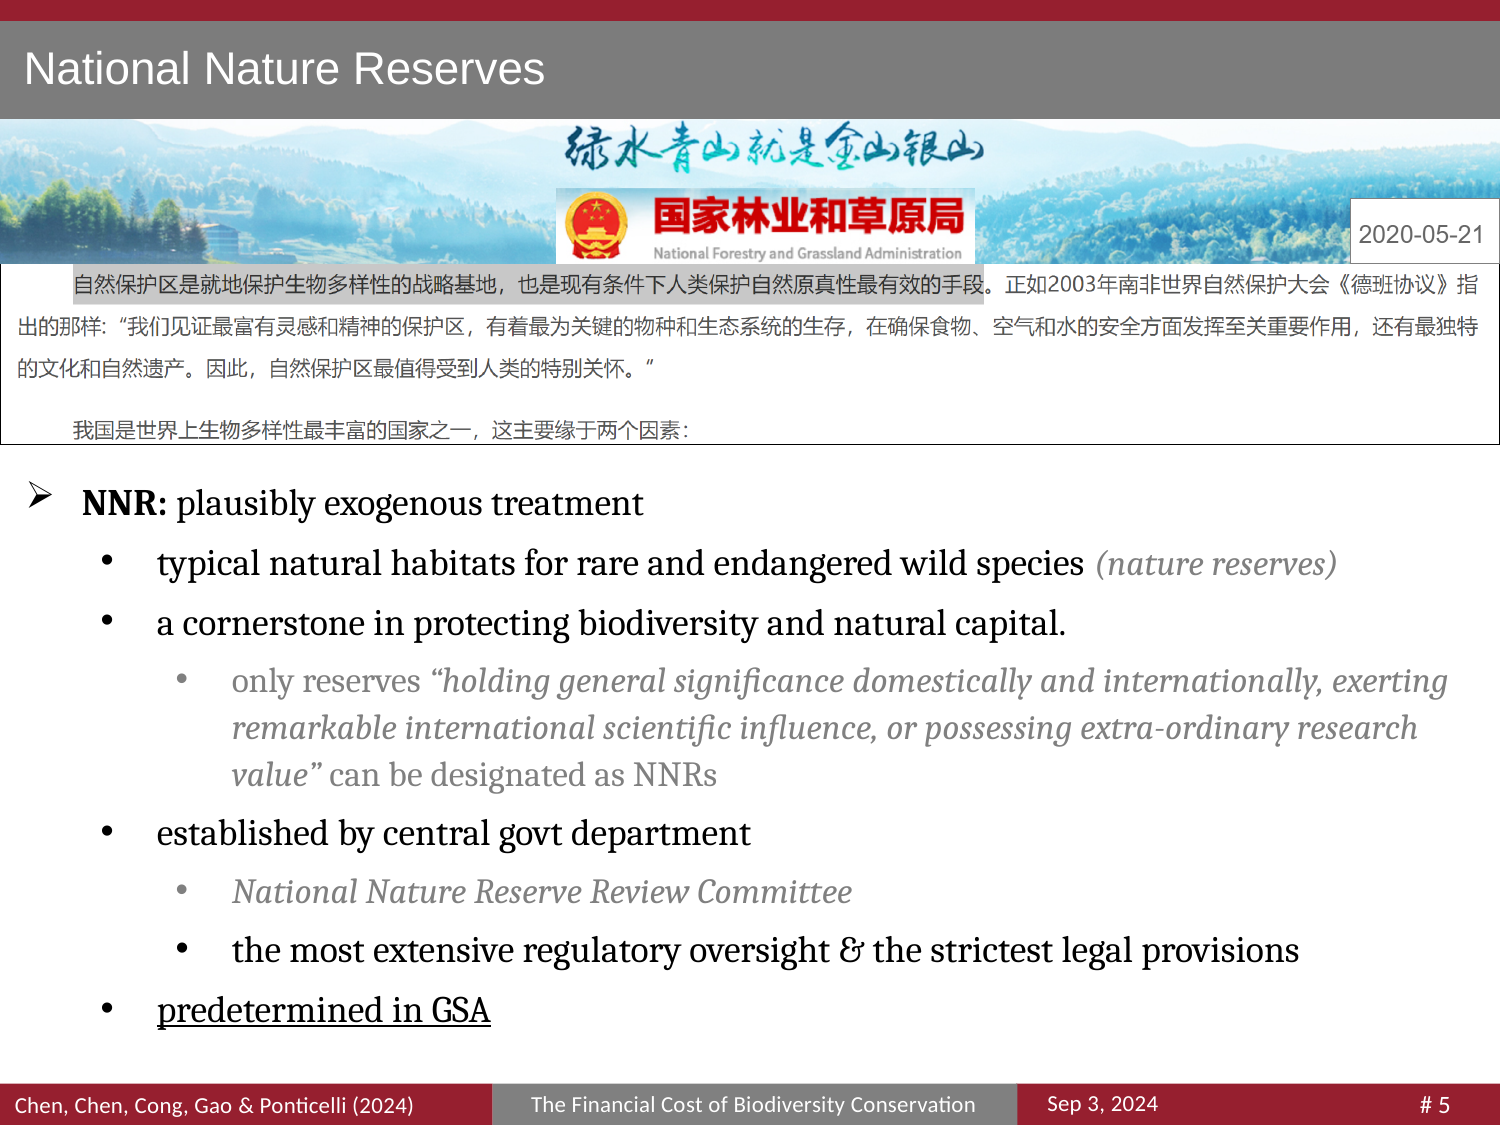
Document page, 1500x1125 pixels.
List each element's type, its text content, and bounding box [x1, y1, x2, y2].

text_box National Nature Reserves [21, 36, 1268, 93]
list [0, 265, 1500, 445]
text_box NNR: plausibly exogenous treatment typical natural habitats for rare and endangered wild species (nature reserves) a cornerstone in protecting biodiversity and natural capital. only reserves “holding general significance domestically and internationally, exerting remarkable international scientific influence, or possessing extra-ordinary research value” can be designated as NNRs established by central govt department National Nature Reserve Review Committee the most extensive regulatory oversight & the strictest legal provisions predetermined in GSA [10, 465, 1500, 1066]
text_box [0, 21, 1500, 93]
picture [0, 93, 1500, 265]
